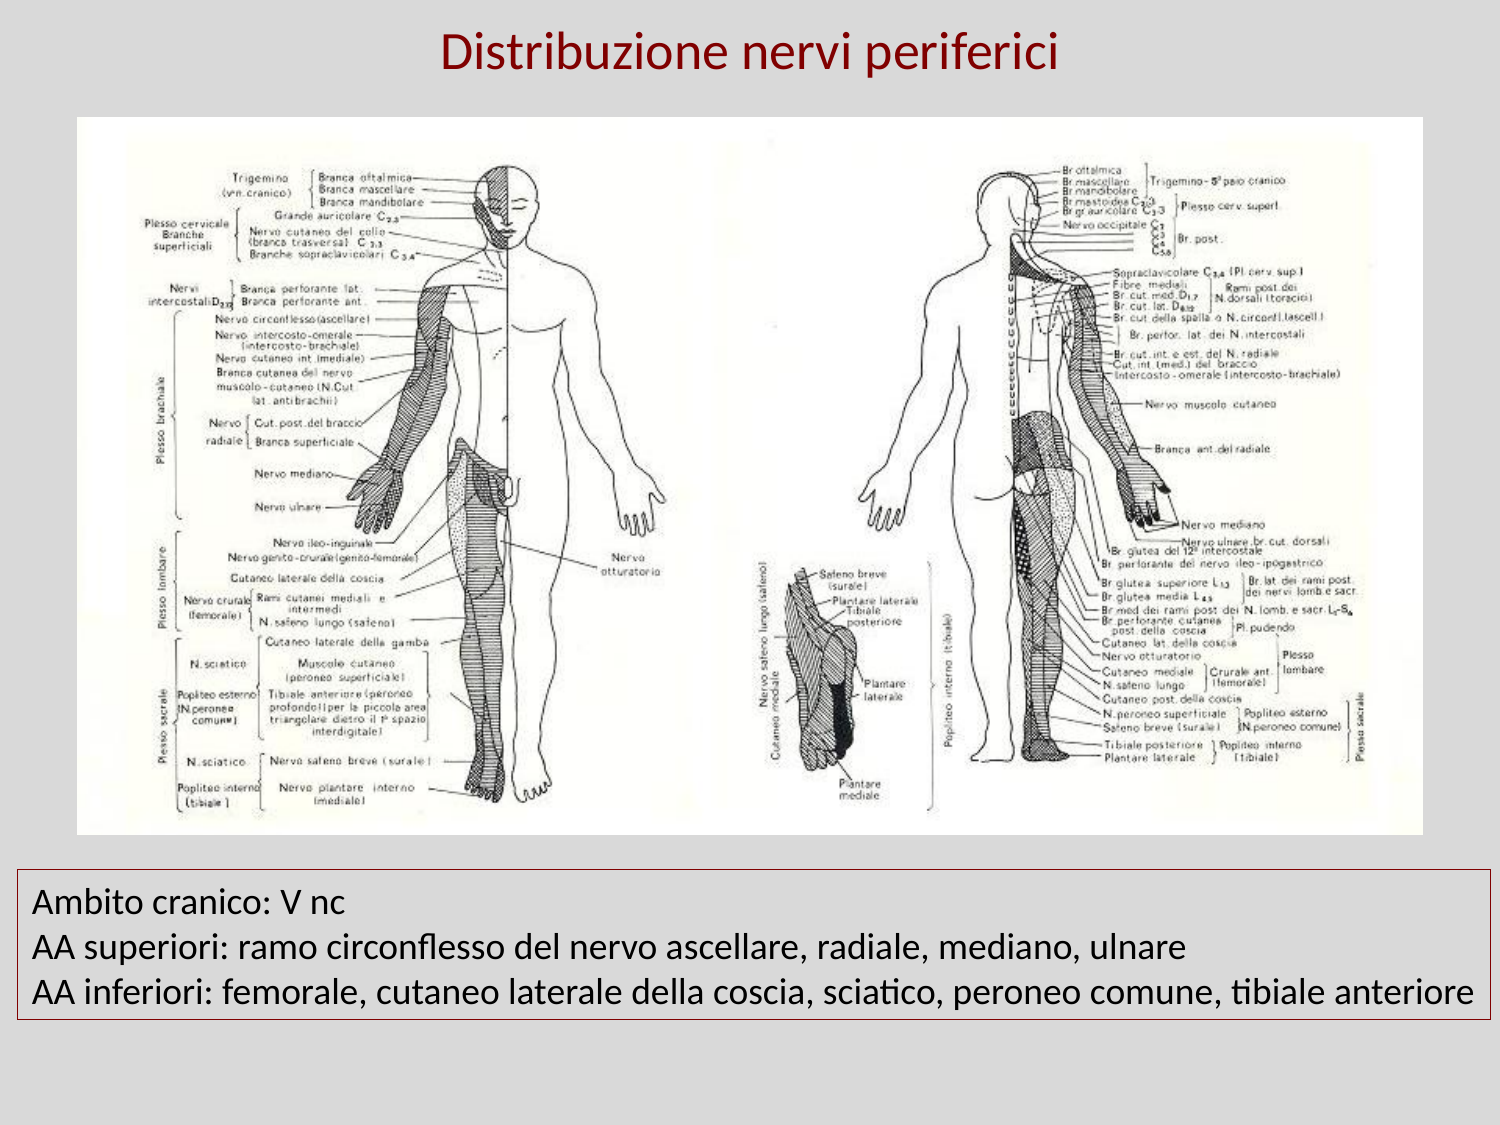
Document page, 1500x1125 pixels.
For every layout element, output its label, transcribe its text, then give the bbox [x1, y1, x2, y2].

picture [77, 116, 1423, 835]
text_box Ambito cranico: V nc AA superiori: ramo circonflesso del nervo ascellare, radiale, mediano, ulnare AA inferiori: femorale, cutaneo laterale della coscia, sciatico, peroneo comune, tibiale anteriore [17, 869, 1491, 1020]
title Distribuzione nervi periferici [75, 7, 1425, 88]
